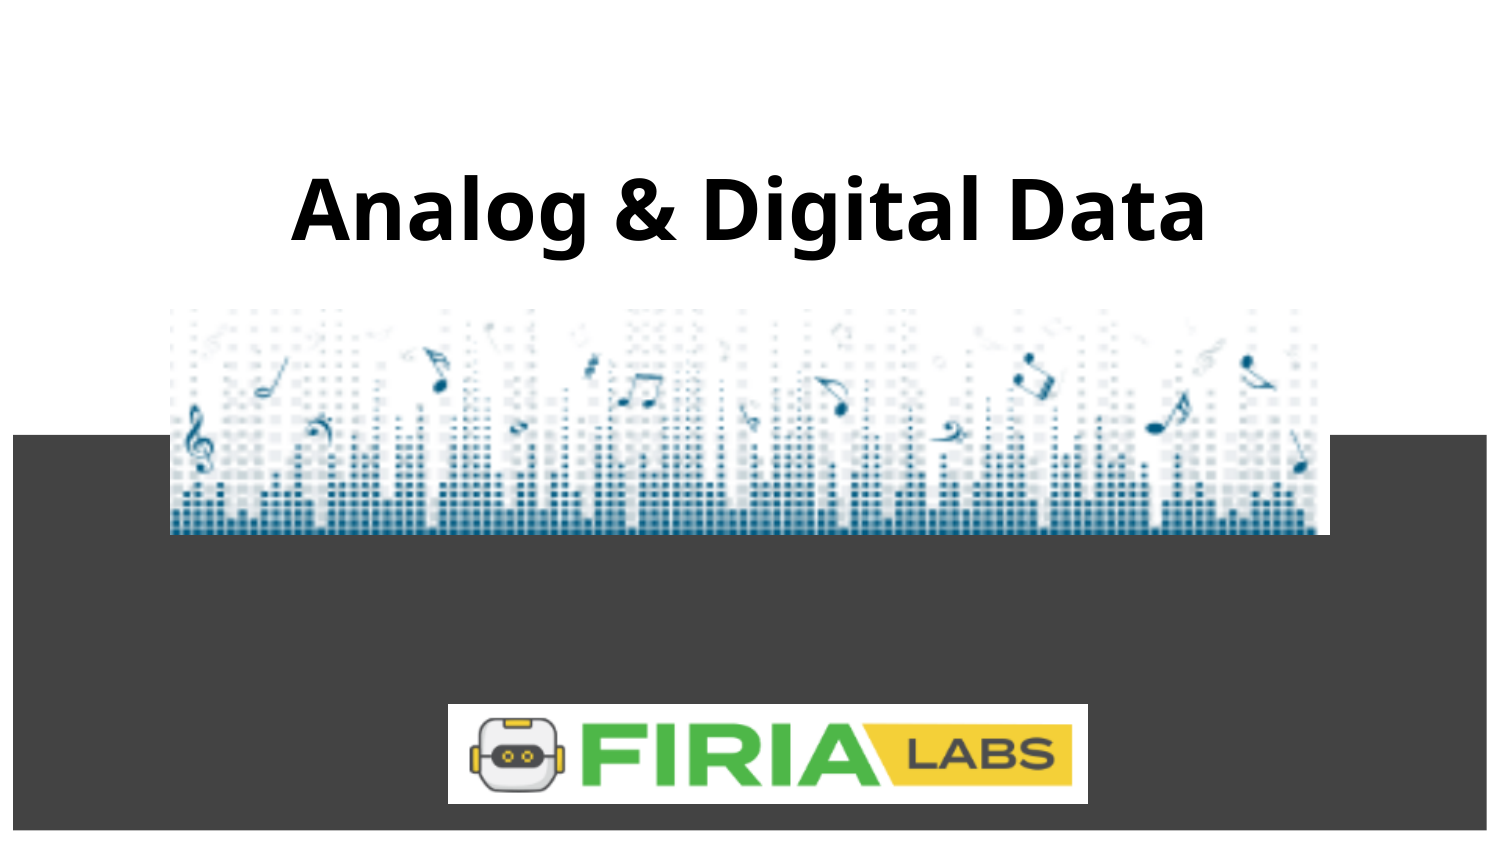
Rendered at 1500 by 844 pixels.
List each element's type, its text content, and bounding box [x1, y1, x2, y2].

title Analog & Digital Data [79, 43, 1423, 281]
picture [448, 704, 1088, 804]
picture [169, 308, 1330, 535]
